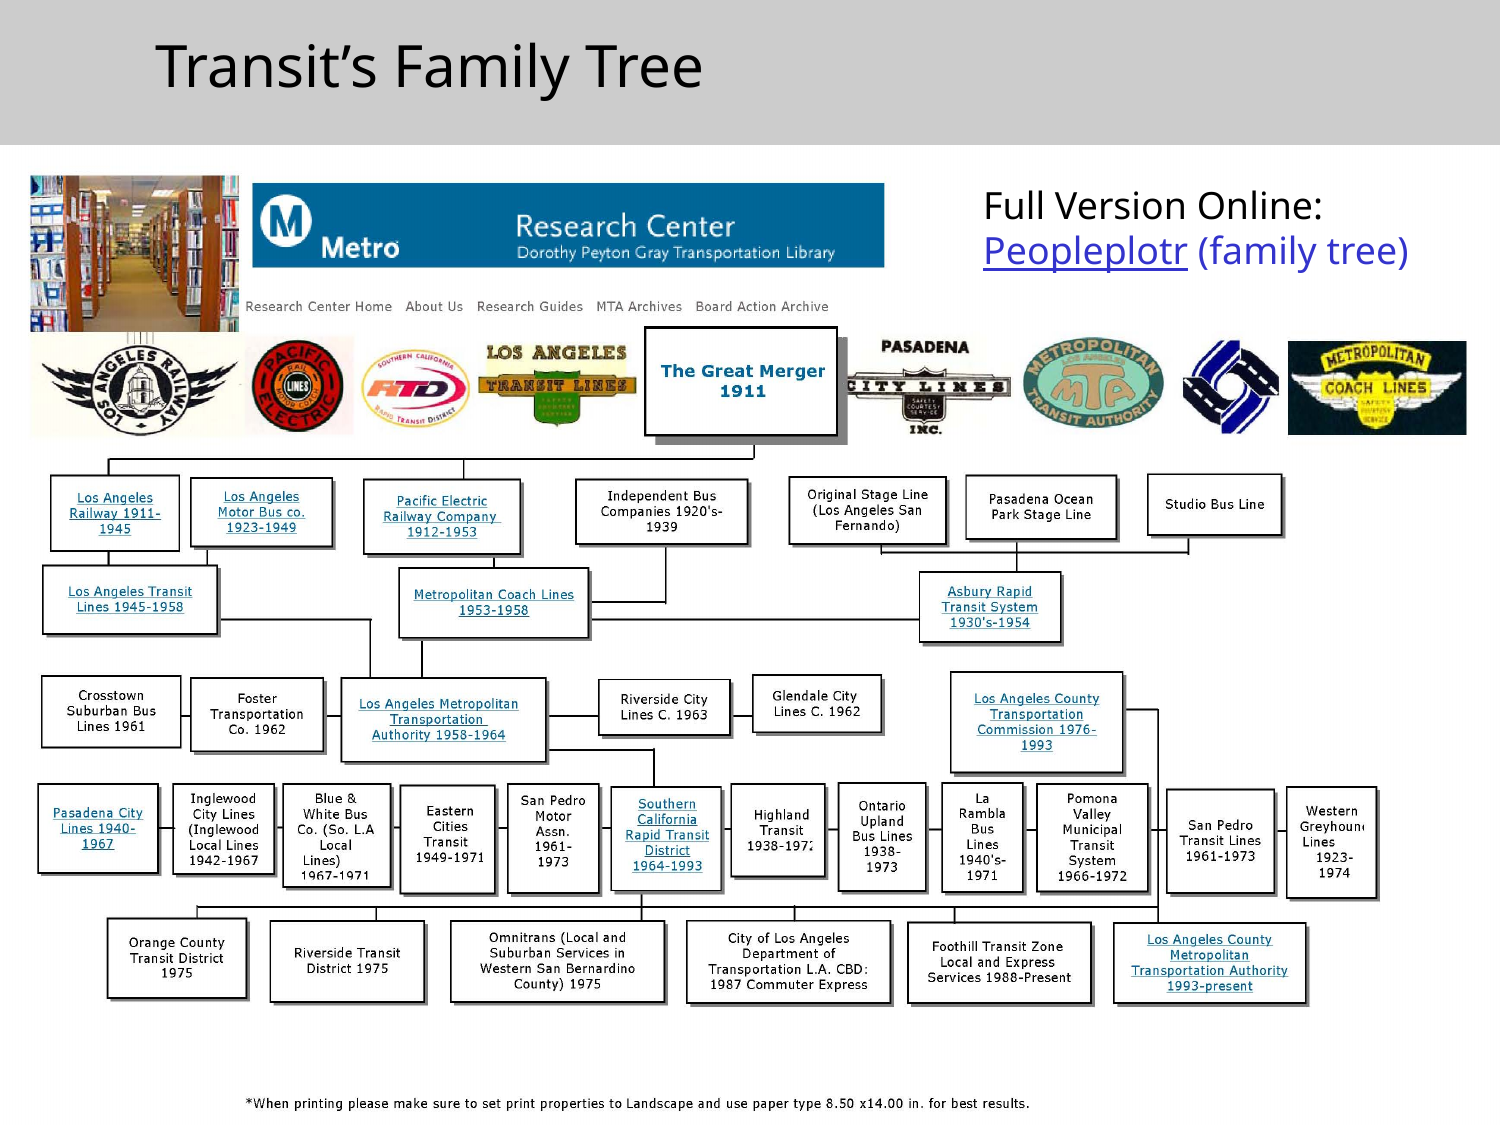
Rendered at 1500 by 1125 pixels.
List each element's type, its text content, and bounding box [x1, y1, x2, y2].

title Transit’s Family Tree [142, 22, 1417, 135]
picture [0, 145, 1500, 1125]
